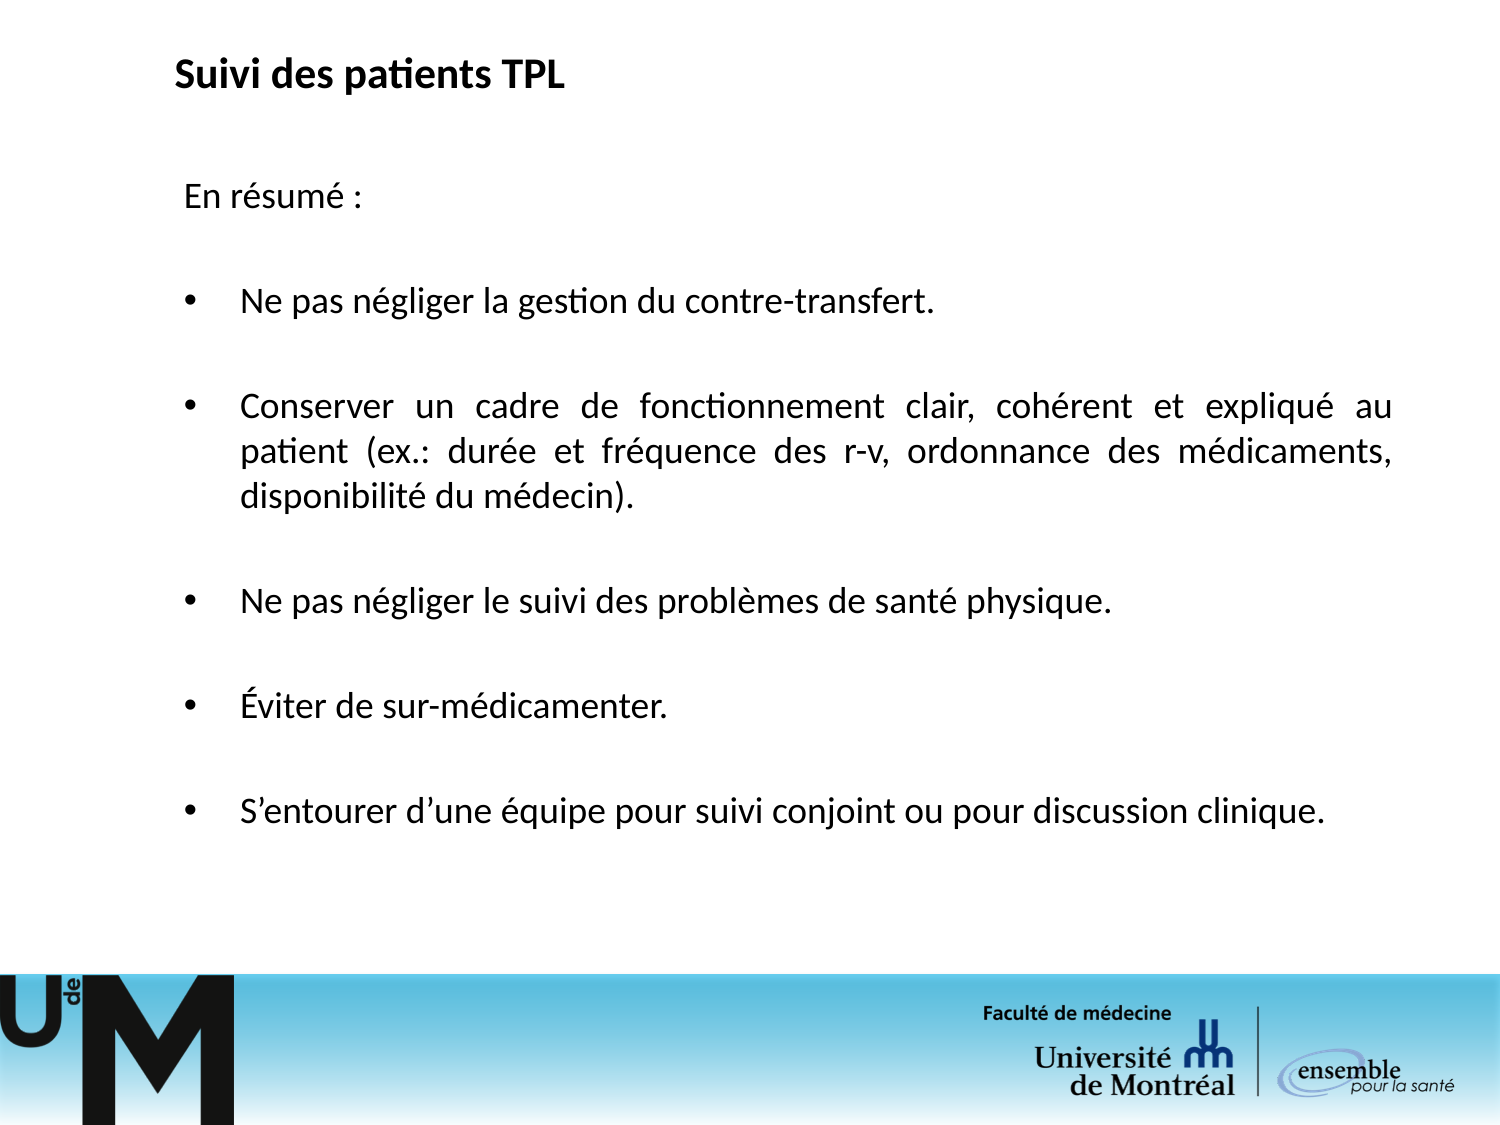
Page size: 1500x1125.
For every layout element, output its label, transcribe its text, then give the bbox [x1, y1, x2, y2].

list En résumé : Ne pas négliger la gestion du contre-transfert. Conserver un cadre de fonctionnement clair, cohérent et expliqué au patient (ex.: durée et fréquence des r-v, ordonnance des médicaments, disponibilité du médecin). Ne pas négliger le suivi des problèmes de santé physique. Éviter de sur-médicamenter. S’entourer d’une équipe pour suivi conjoint ou pour discussion clinique. [169, 164, 1409, 648]
picture [0, 975, 234, 1125]
title Suivi des patients TPL [0, 37, 961, 161]
picture [972, 998, 1467, 1104]
